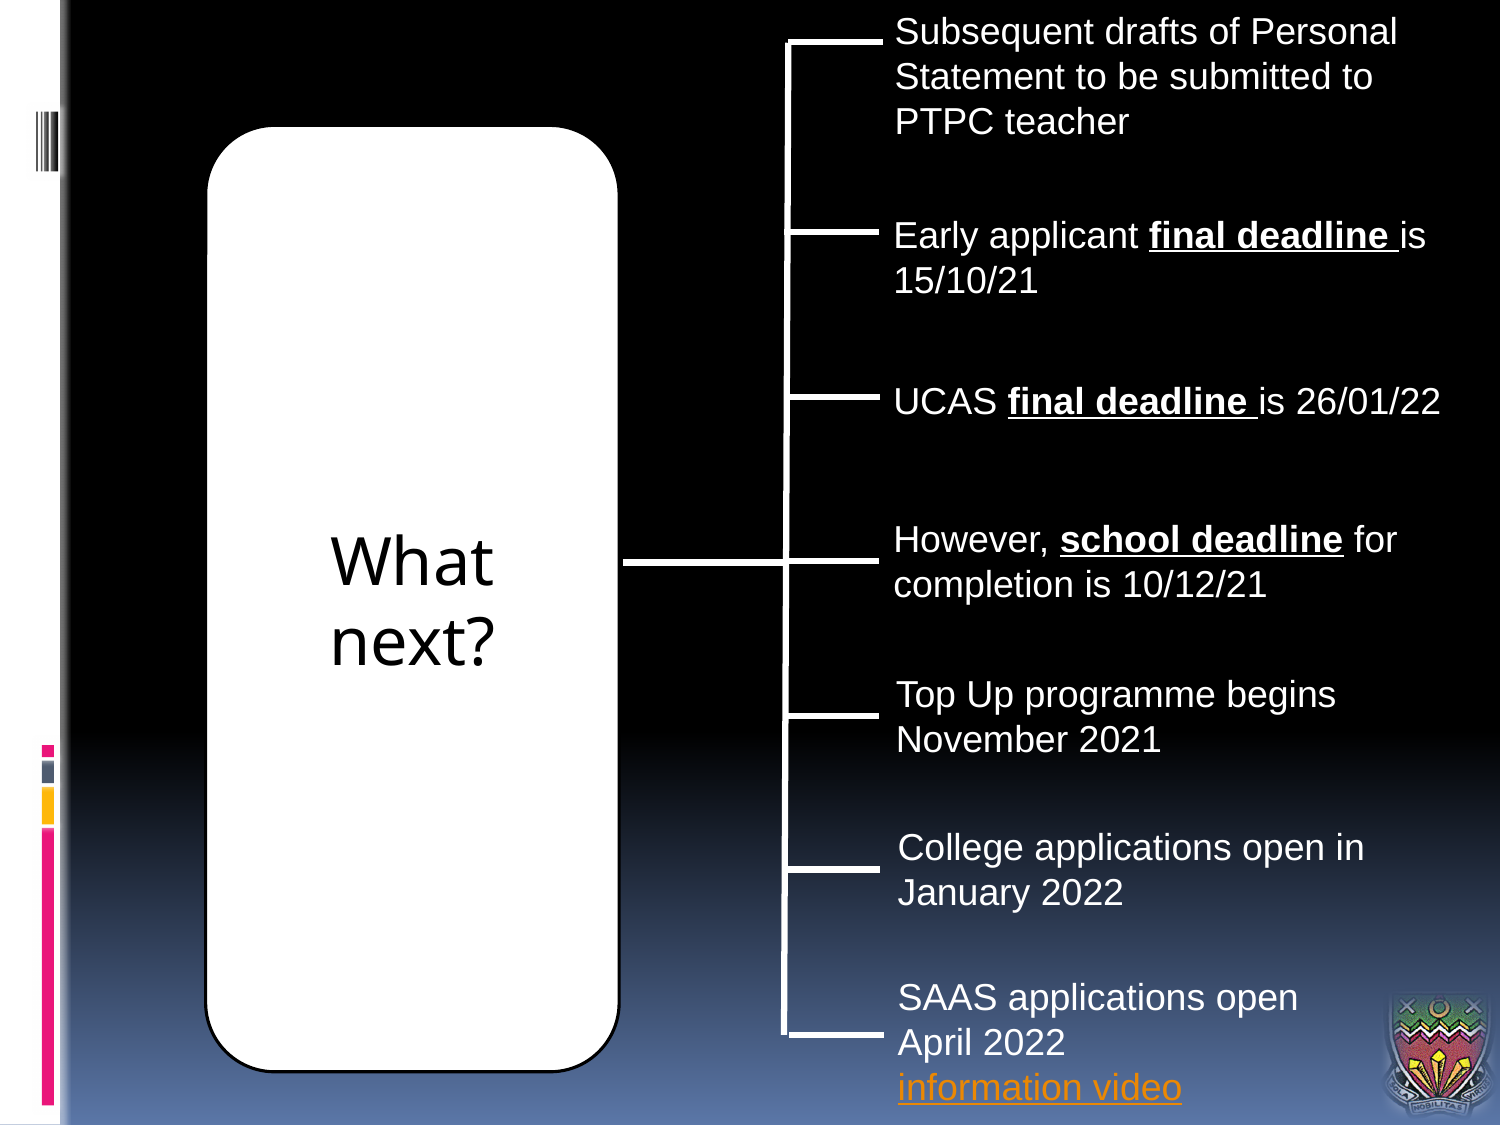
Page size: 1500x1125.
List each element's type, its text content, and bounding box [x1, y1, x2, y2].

text_box SAAS applications open April 2022 information video [882, 965, 1329, 1116]
text_box However, school deadline for completion is 10/12/21 [878, 507, 1467, 613]
text_box Subsequent drafts of Personal Statement to be submitted to PTPC teacher [879, 0, 1497, 150]
text_box College applications open in January 2022 [882, 815, 1500, 921]
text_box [783, 51, 789, 223]
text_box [783, 879, 789, 1026]
text_box Early applicant final deadline is 15/10/21 [878, 203, 1467, 308]
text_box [783, 406, 789, 552]
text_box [783, 570, 789, 707]
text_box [783, 725, 789, 861]
text_box UCAS final deadline is 26/01/22 [878, 369, 1467, 430]
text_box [783, 241, 789, 388]
text_box What next? [204, 123, 621, 1074]
text_box Top Up programme begins November 2021 [881, 663, 1471, 768]
